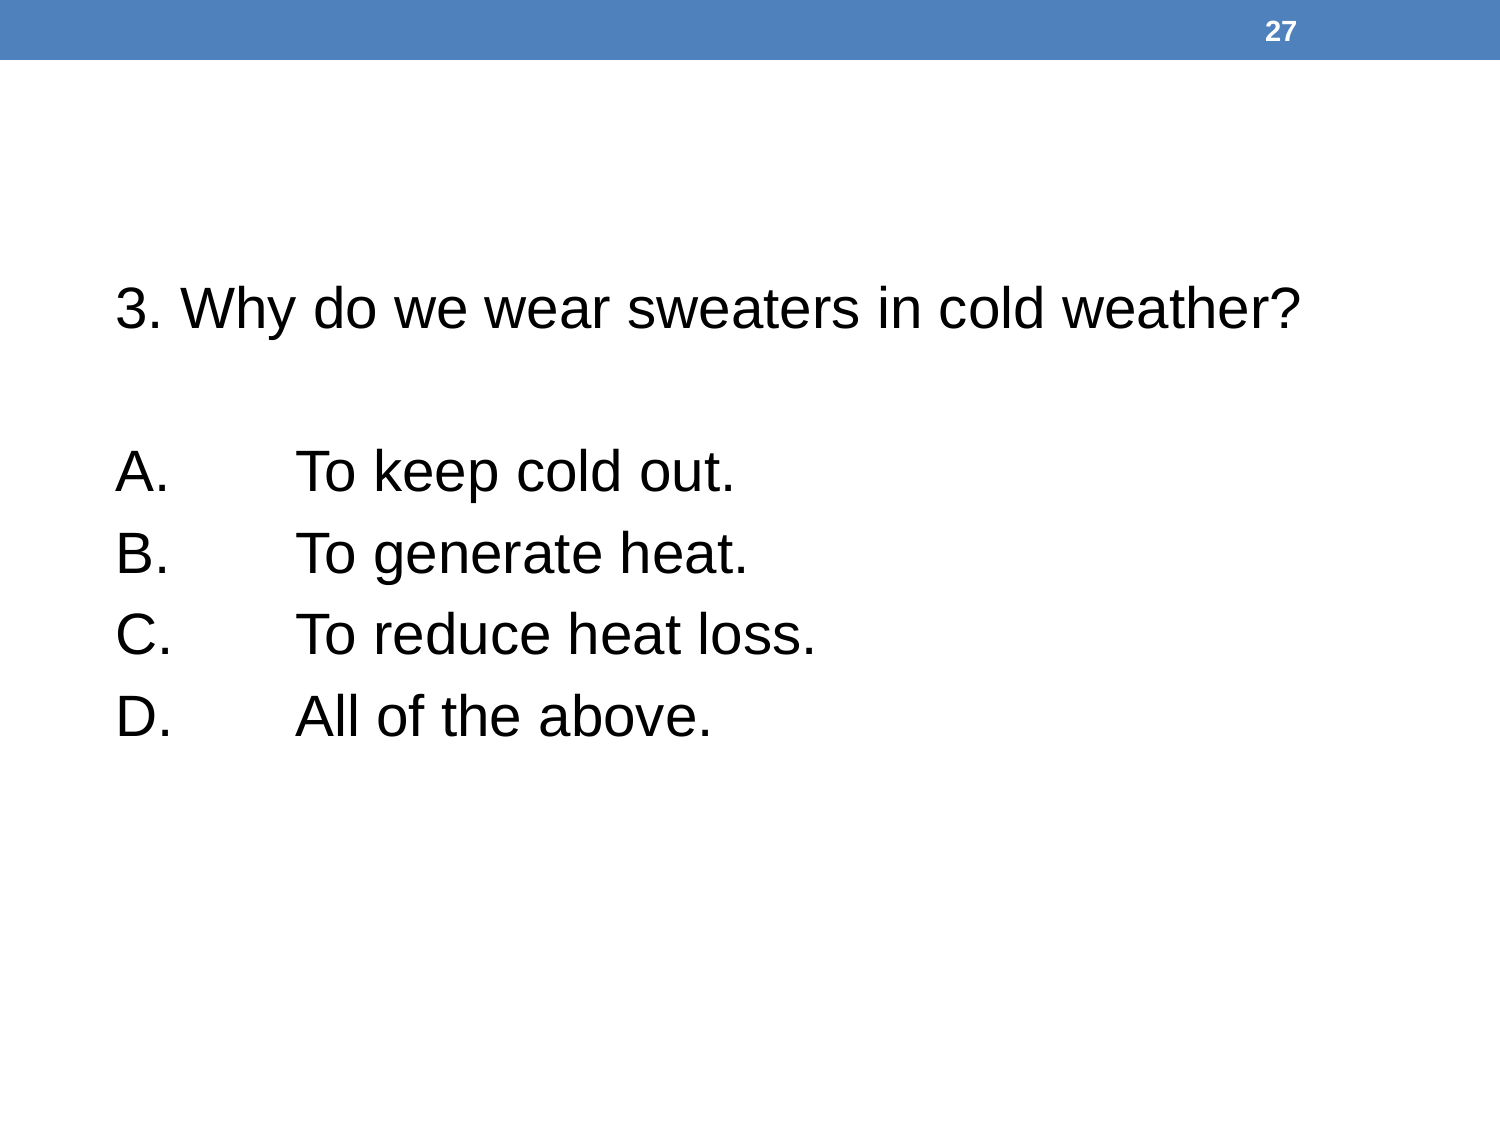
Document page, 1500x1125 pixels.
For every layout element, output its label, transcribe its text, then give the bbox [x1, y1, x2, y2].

list 3. Why do we wear sweaters in cold weather? A. To keep cold out. B. To generate heat. C. To reduce heat loss. D. All of the above. [100, 262, 1438, 1038]
slide_number 27 [1250, 3, 1425, 57]
